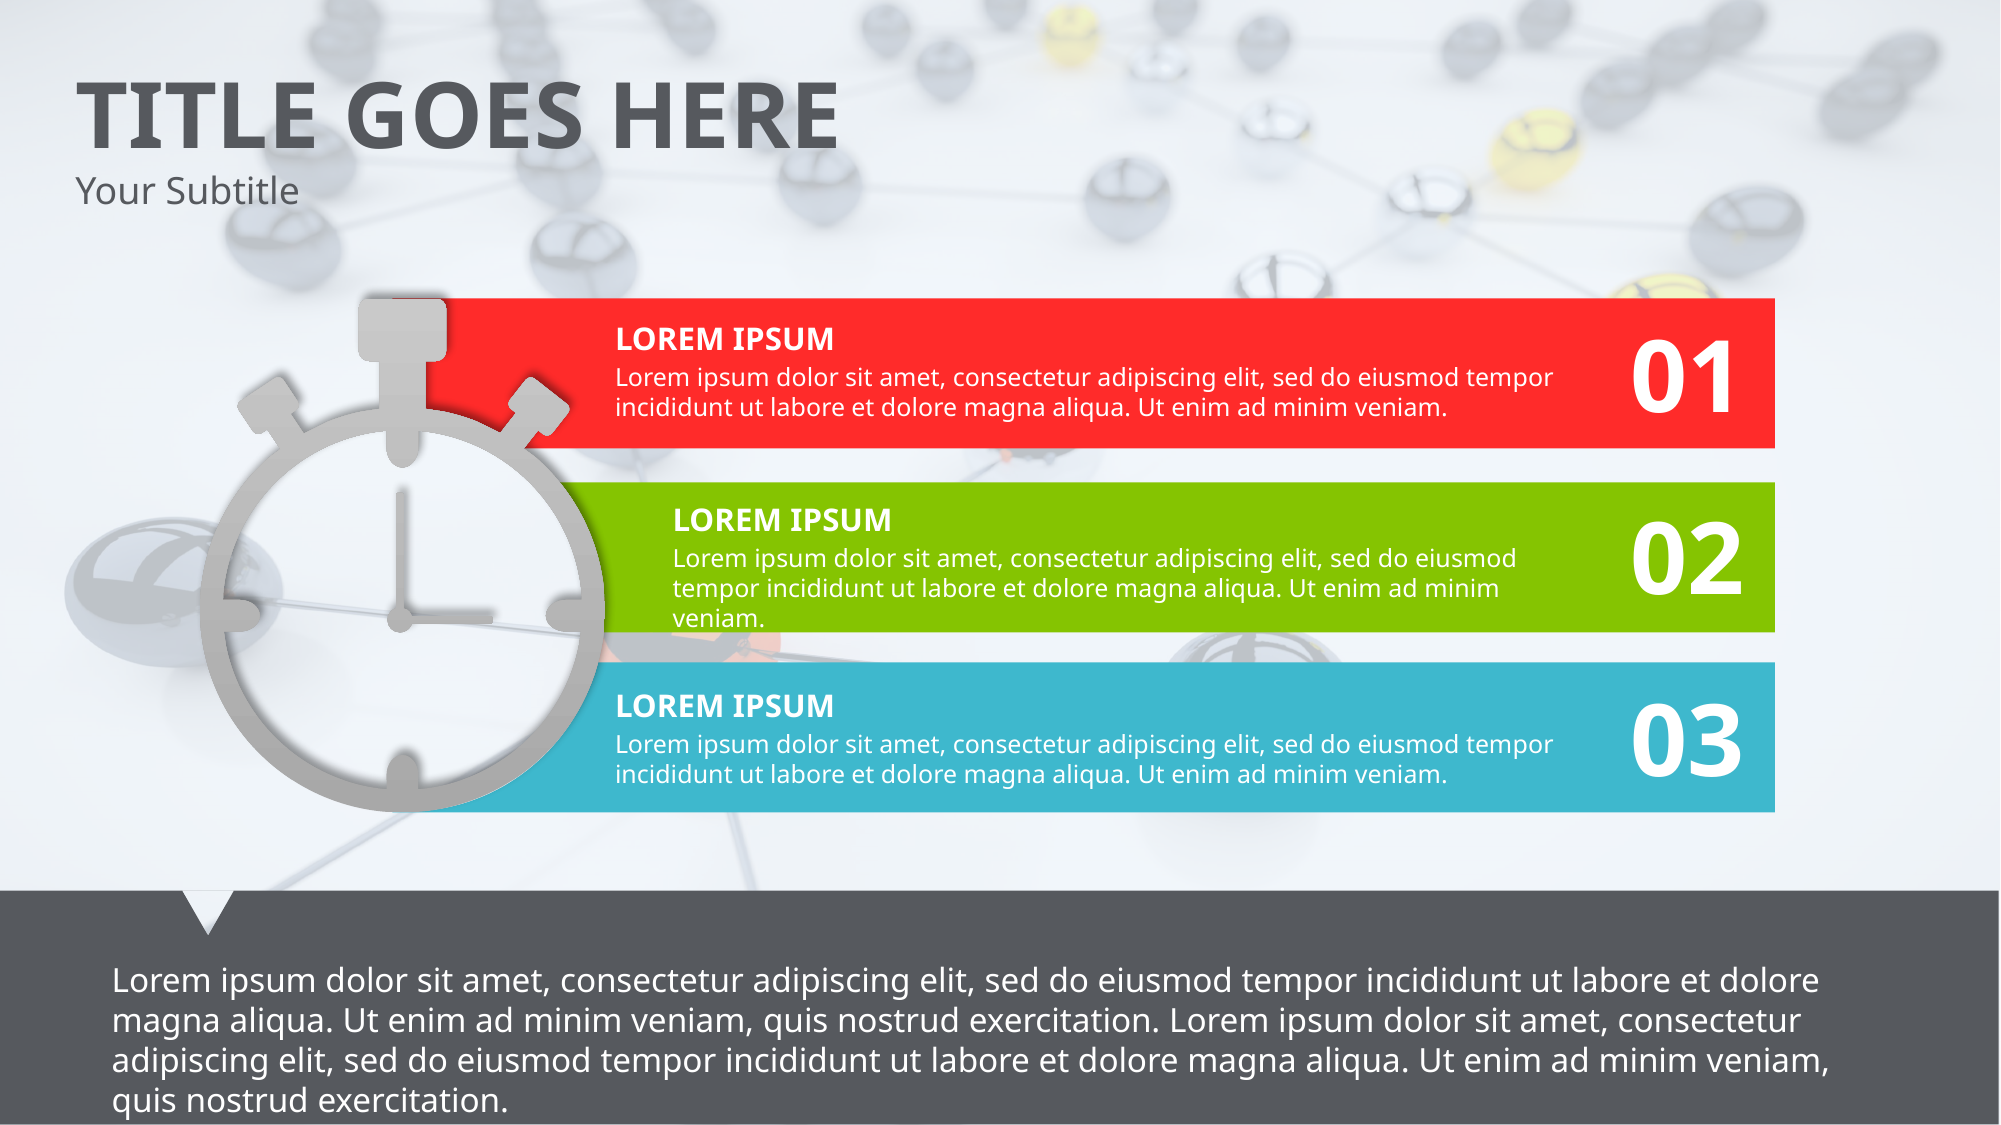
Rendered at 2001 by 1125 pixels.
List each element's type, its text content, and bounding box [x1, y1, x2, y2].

text_box 02 [1612, 487, 1763, 623]
text_box 03 [1612, 669, 1763, 804]
text_box [424, 661, 1776, 814]
text_box [436, 297, 1776, 450]
text_box [575, 481, 1776, 634]
text_box LOREM IPSUM Lorem ipsum dolor sit amet, consectetur adipiscing elit, sed do eiusmod tempor incididunt ut labore et dolore magna aliqua. Ut enim ad minim veniam. [662, 495, 1588, 638]
text_box Lorem ipsum dolor sit amet, consectetur adipiscing elit, sed do eiusmod tempor incididunt ut labore et dolore magna aliqua. Ut enim ad minim veniam, quis nostrud exercitation. Lorem ipsum dolor sit amet, consectetur adipiscing elit, sed do eiusmod tempor incididunt ut labore et dolore magna aliqua. Ut enim ad minim veniam, quis nostrud exercitation. [96, 952, 1902, 1125]
text_box LOREM IPSUM Lorem ipsum dolor sit amet, consectetur adipiscing elit, sed do eiusmod tempor incididunt ut labore et dolore magna aliqua. Ut enim ad minim veniam. [605, 680, 1598, 794]
text_box [0, 889, 2000, 1125]
text_box 01 [1612, 305, 1763, 441]
text_box [198, 297, 606, 814]
text_box LOREM IPSUM Lorem ipsum dolor sit amet, consectetur adipiscing elit, sed do eiusmod tempor incididunt ut labore et dolore magna aliqua. Ut enim ad minim veniam. [605, 314, 1598, 427]
text_box TITLE GOES HERE Your Subtitle [60, 49, 1036, 220]
